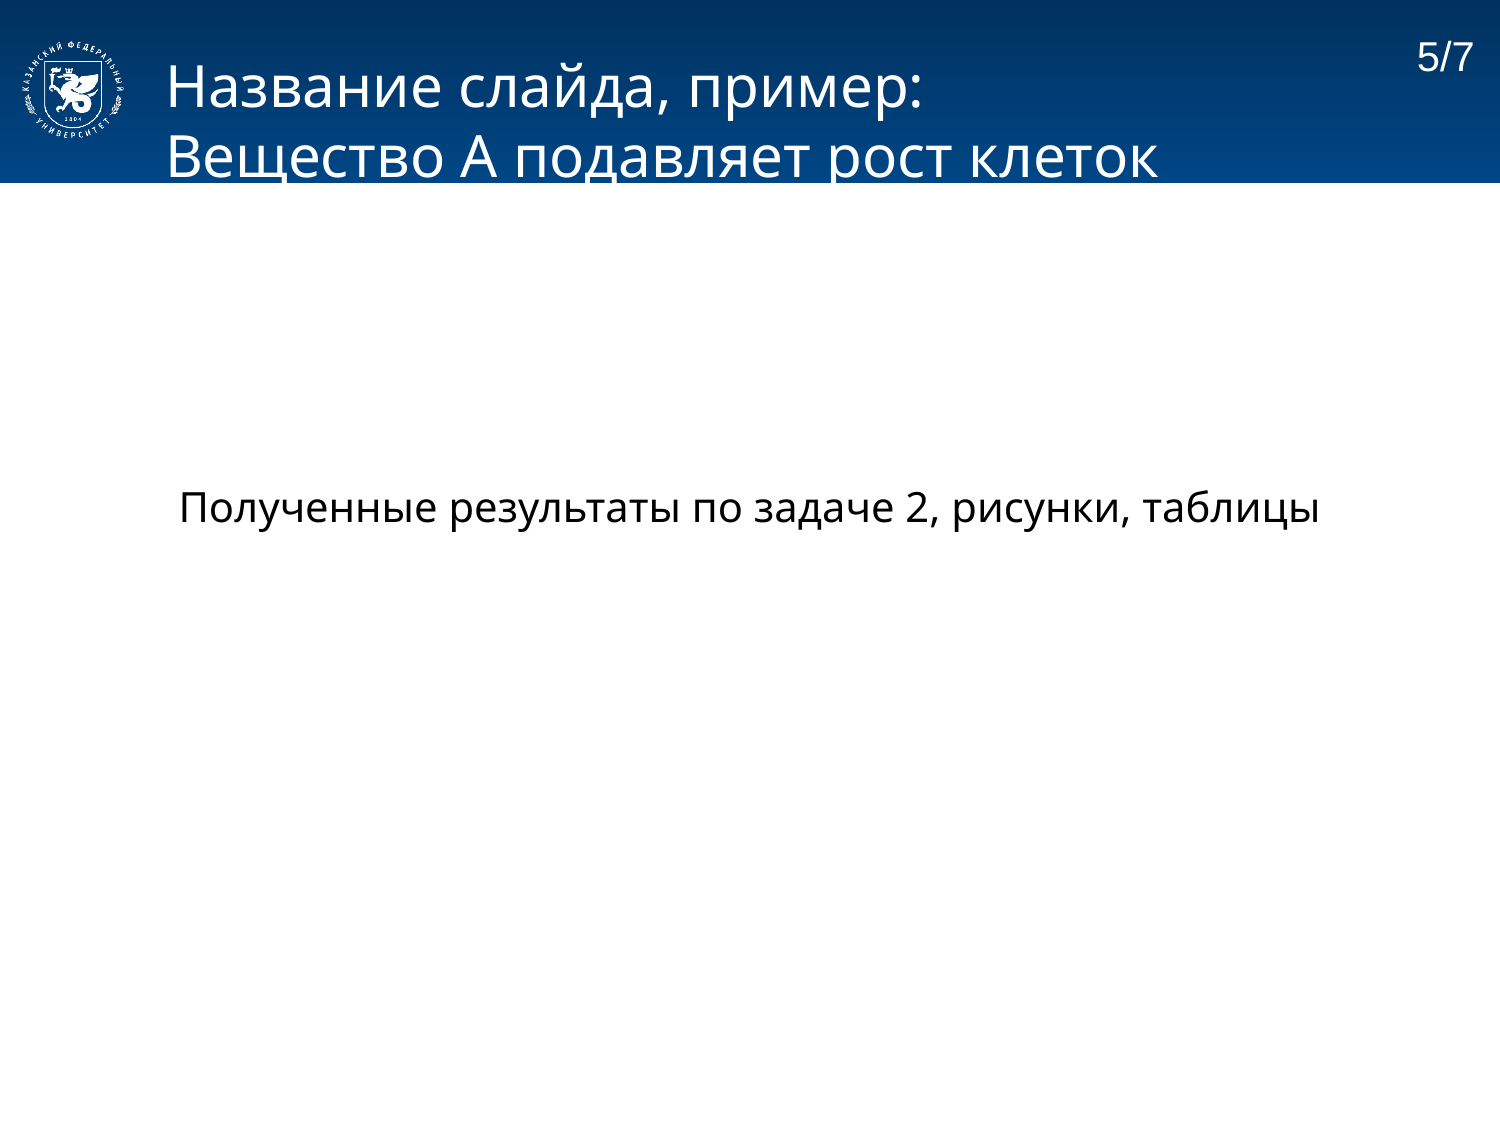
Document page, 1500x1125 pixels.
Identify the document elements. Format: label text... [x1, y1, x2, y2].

text_box [0, 0, 1500, 185]
text_box Название слайда, пример: Вещество А подавляет рост клеток [150, 41, 1356, 197]
text_box Полученные результаты по задаче 2, рисунки, таблицы [0, 473, 1500, 539]
picture [22, 41, 125, 138]
text_box 5/7 [1139, 24, 1490, 85]
